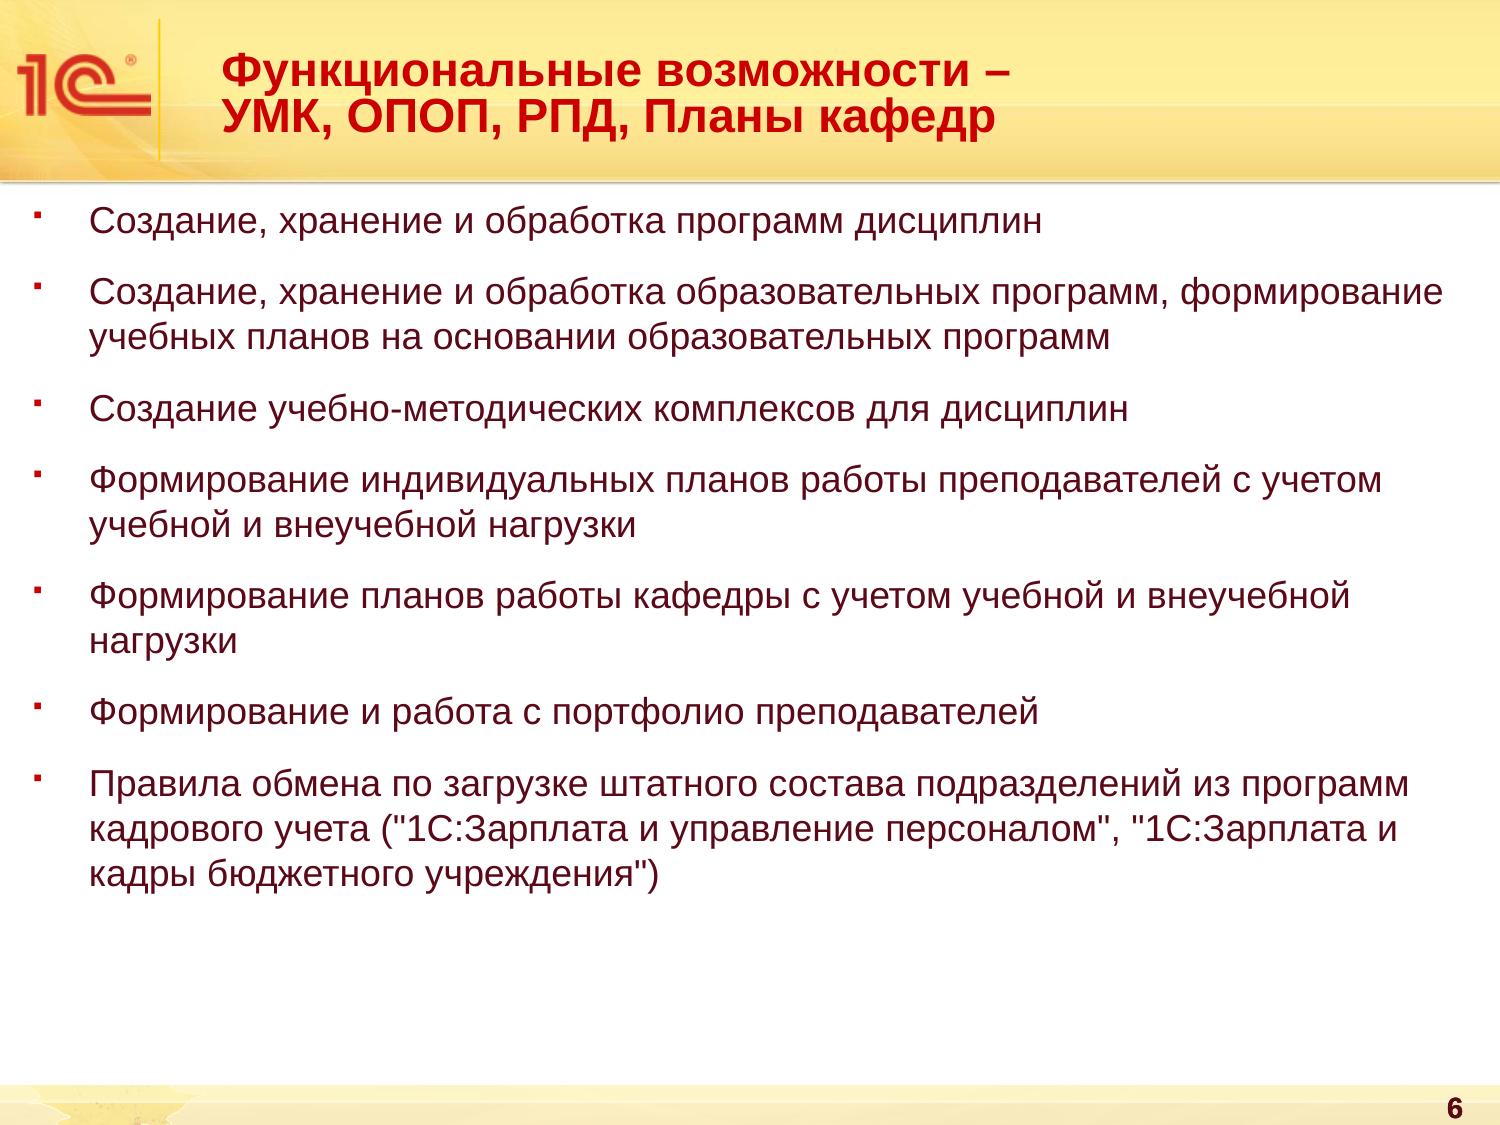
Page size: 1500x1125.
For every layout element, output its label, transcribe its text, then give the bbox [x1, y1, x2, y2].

title Функциональные возможности – УМК, ОПОП, РПД, Планы кафедр [206, 7, 1129, 185]
text_box 6 [1352, 1082, 1479, 1125]
list Создание, хранение и обработка программ дисциплин Создание, хранение и обработка образовательных программ, формирование учебных планов на основании образовательных программ Создание учебно-методических комплексов для дисциплин Формирование индивидуальных планов работы преподавателей с учетом учебной и внеучебной нагрузки Формирование планов работы кафедры с учетом учебной и внеучебной нагрузки Формирование и работа с портфолио преподавателей Правила обмена по загрузке штатного состава подразделений из программ кадрового учета ("1С:Зарплата и управление персоналом", "1С:Зарплата и кадры бюджетного учреждения") [17, 188, 1483, 1051]
picture [0, 0, 1500, 1125]
